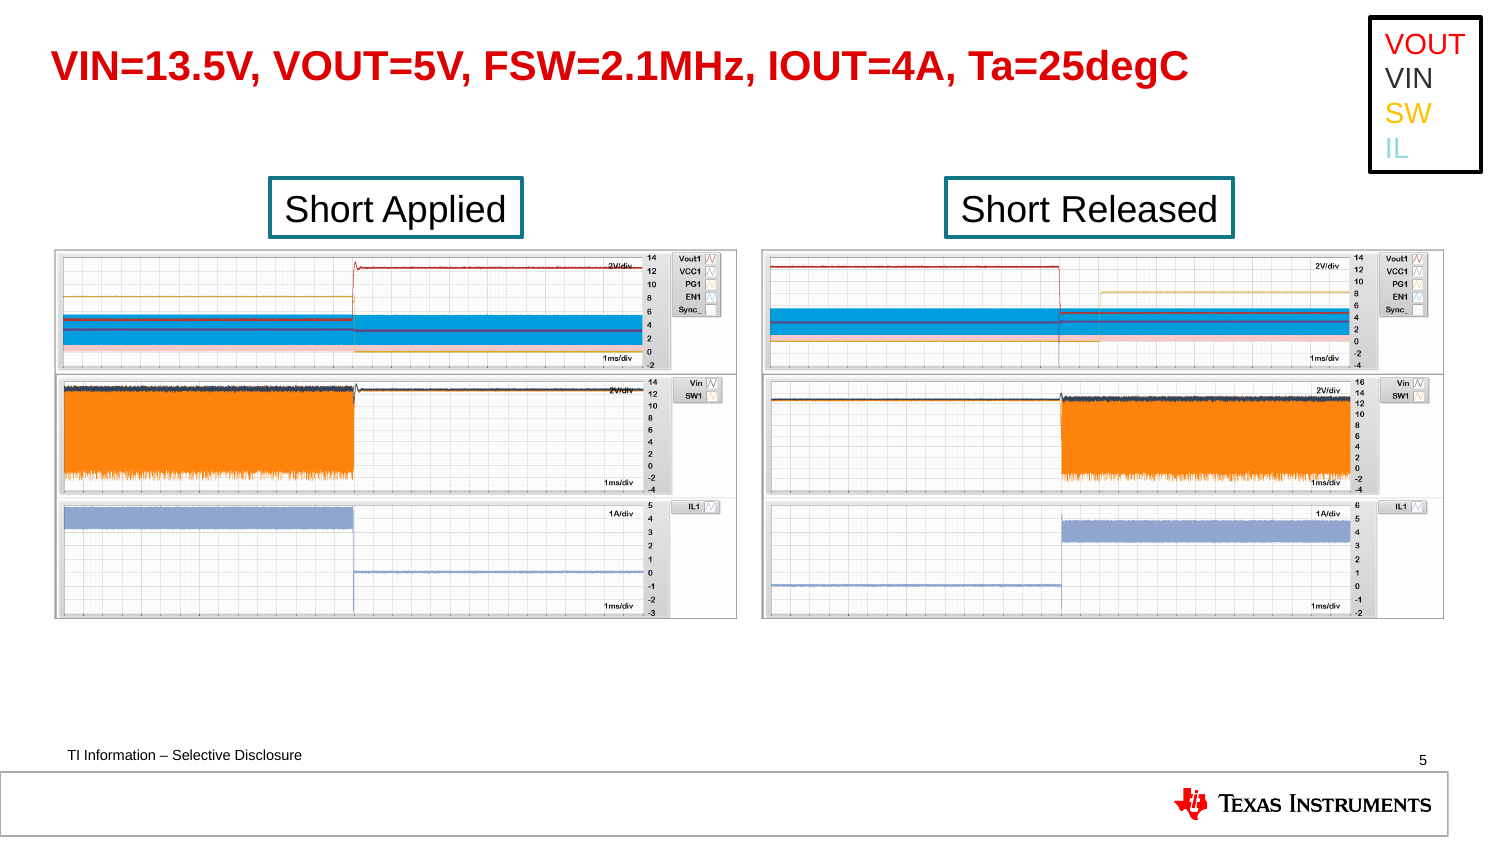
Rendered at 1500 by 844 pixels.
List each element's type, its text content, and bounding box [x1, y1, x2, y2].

text_box Short Applied [268, 176, 524, 239]
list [761, 249, 1444, 620]
title VIN=13.5V, VOUT=5V, FSW=2.1MHz, IOUT=4A, Ta=25degC [37, 17, 1368, 119]
slide_number 5 [1089, 744, 1440, 770]
text_box Short Released [944, 176, 1235, 239]
picture [1174, 788, 1431, 820]
text_box VOUT VIN SW IL [1368, 15, 1483, 174]
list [54, 249, 737, 620]
